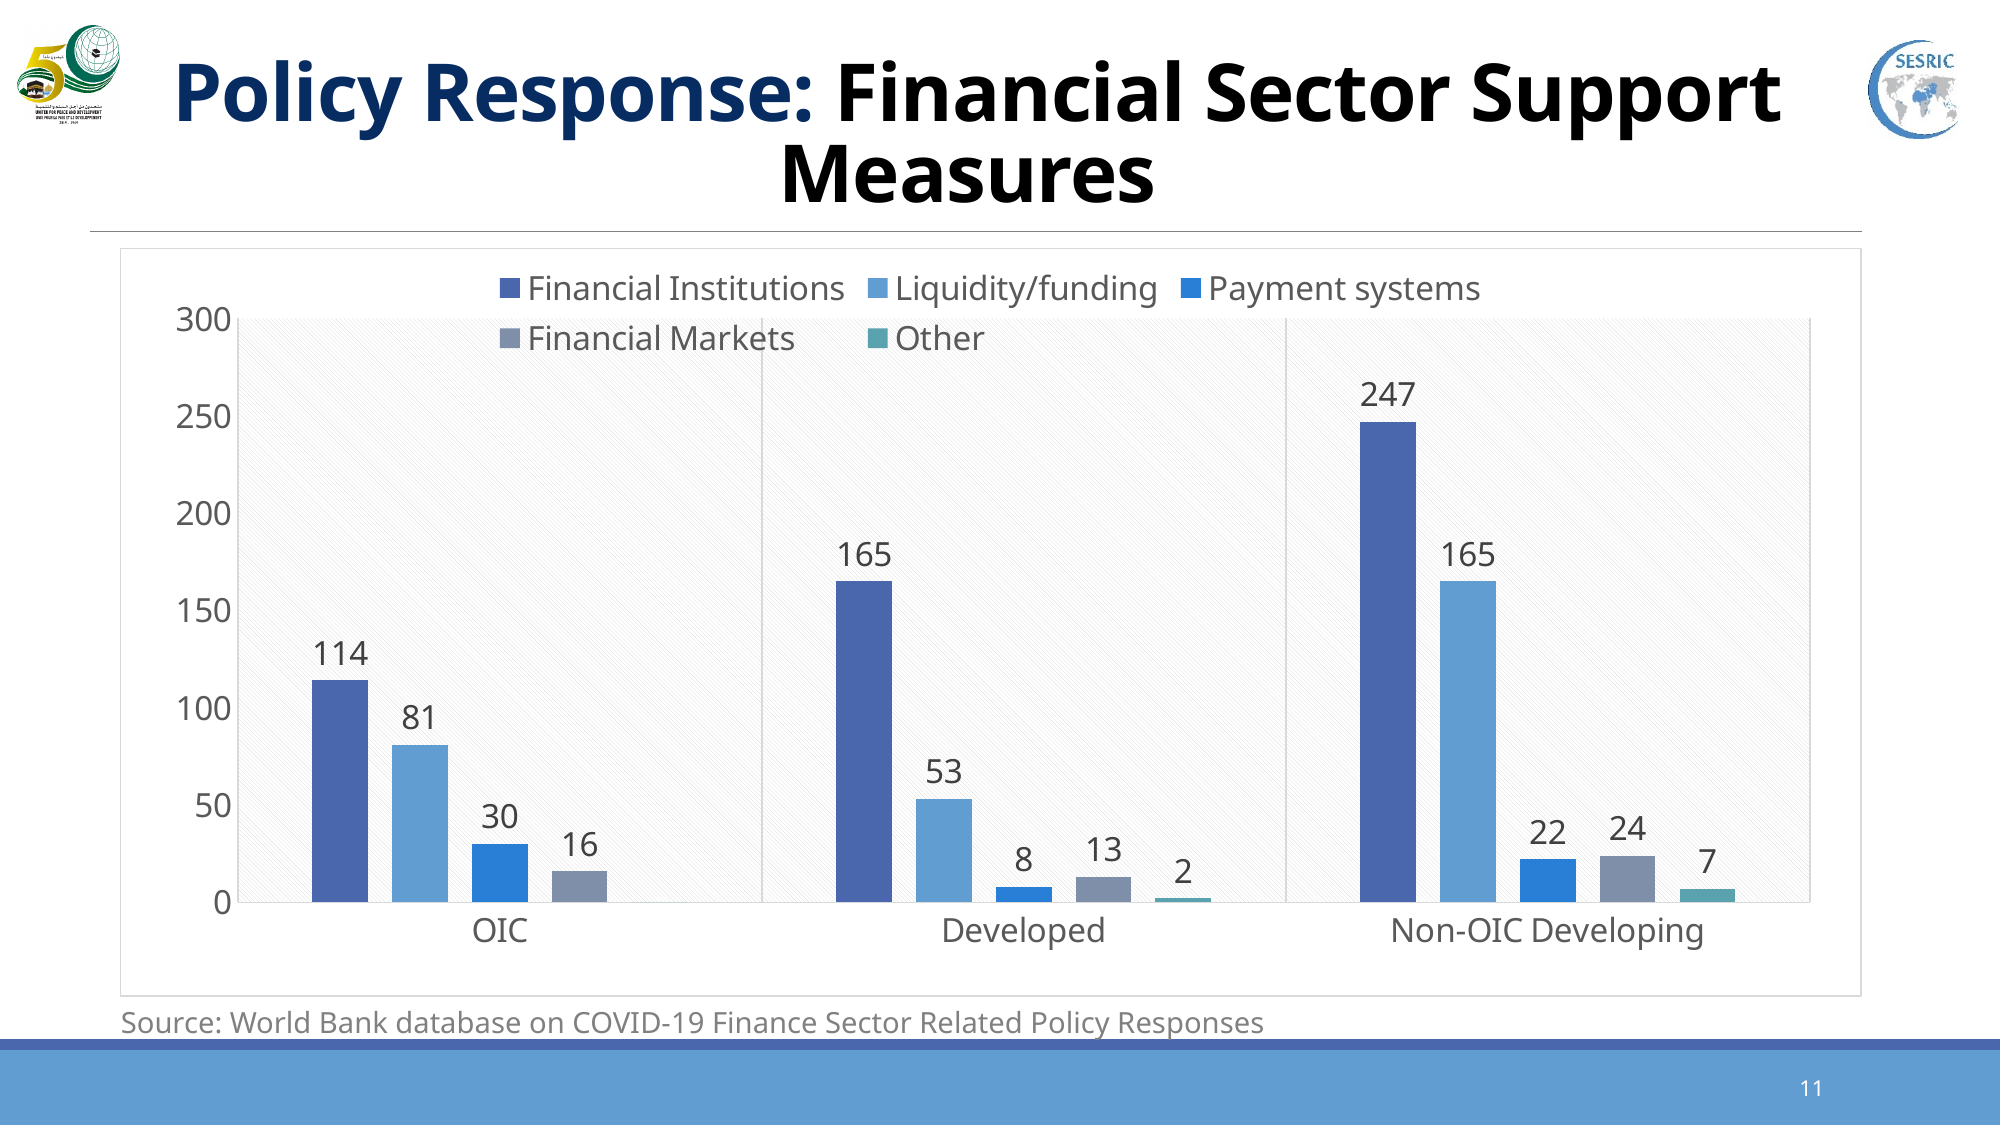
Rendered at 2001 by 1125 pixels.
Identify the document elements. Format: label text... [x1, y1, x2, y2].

title Policy Response: Financial Sector Support Measures [92, 47, 1862, 227]
picture [17, 25, 121, 125]
chart [119, 247, 1863, 998]
picture [1868, 40, 1959, 139]
text_box Source: World Bank database on COVID-19 Finance Sector Related Policy Responses [106, 996, 1862, 1047]
slide_number 11 [1624, 1059, 1840, 1120]
